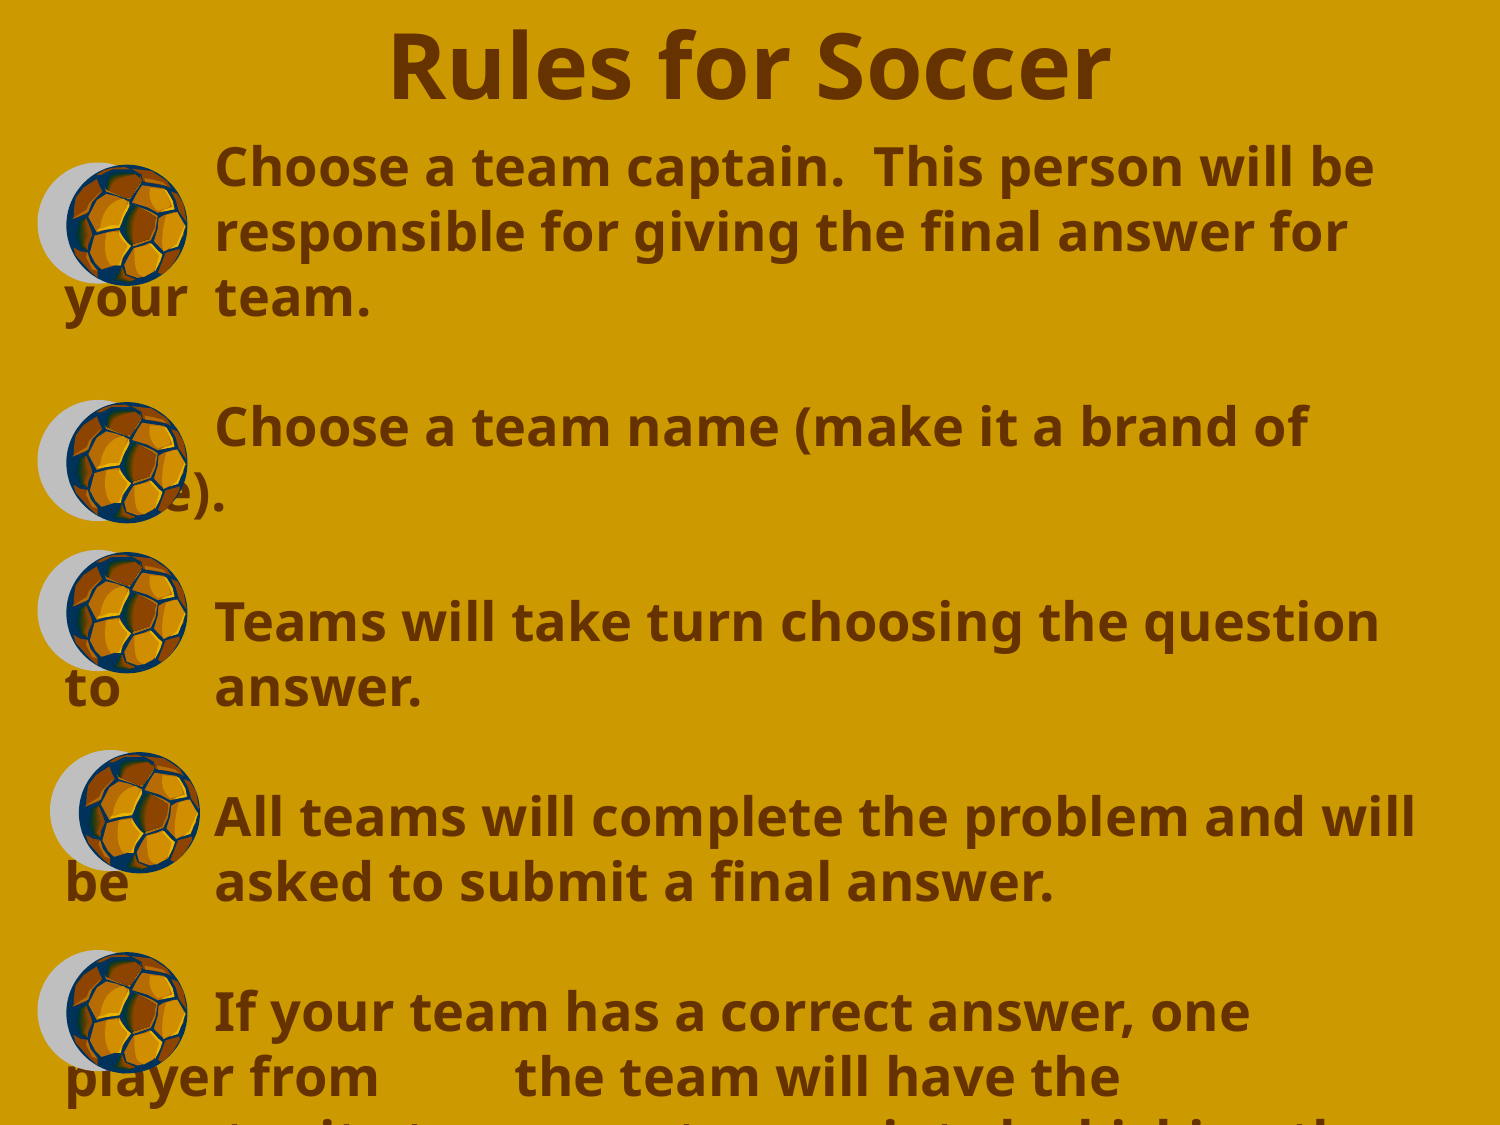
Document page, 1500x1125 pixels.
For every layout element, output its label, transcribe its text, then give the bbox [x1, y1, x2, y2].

text_box Choose a team captain. This person will be responsible for giving the final answer for your team. Choose a team name (make it a brand of shoe). Teams will take turn choosing the question to answer. All teams will complete the problem and will be asked to submit a final answer. If your team has a correct answer, one player from the team will have the opportunity to earn extra points by kicking the ball into the goal. [50, 124, 1450, 1100]
picture [51, 751, 200, 874]
picture [39, 951, 188, 1074]
picture [39, 164, 188, 286]
picture [39, 551, 188, 674]
picture [39, 401, 188, 524]
title Rules for Soccer [112, 0, 1388, 124]
